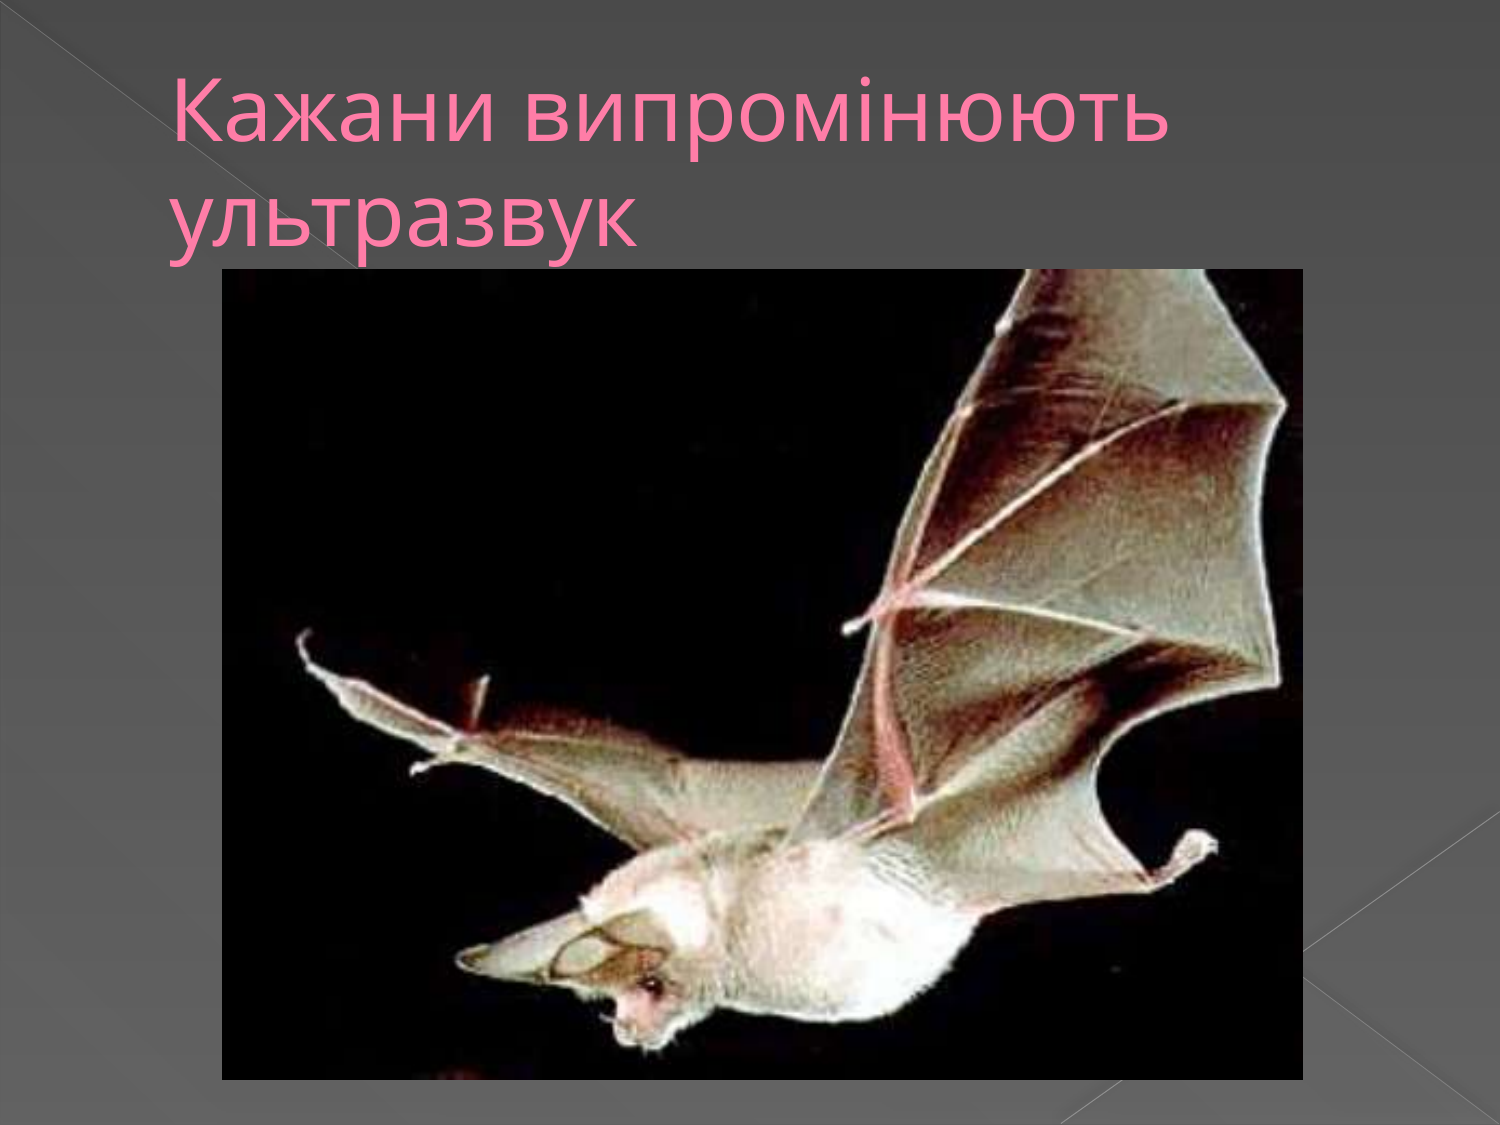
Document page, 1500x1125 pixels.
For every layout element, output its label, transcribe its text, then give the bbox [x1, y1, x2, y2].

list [222, 269, 1303, 1080]
title Кажани випромінюють ультразвук [75, 43, 1425, 274]
